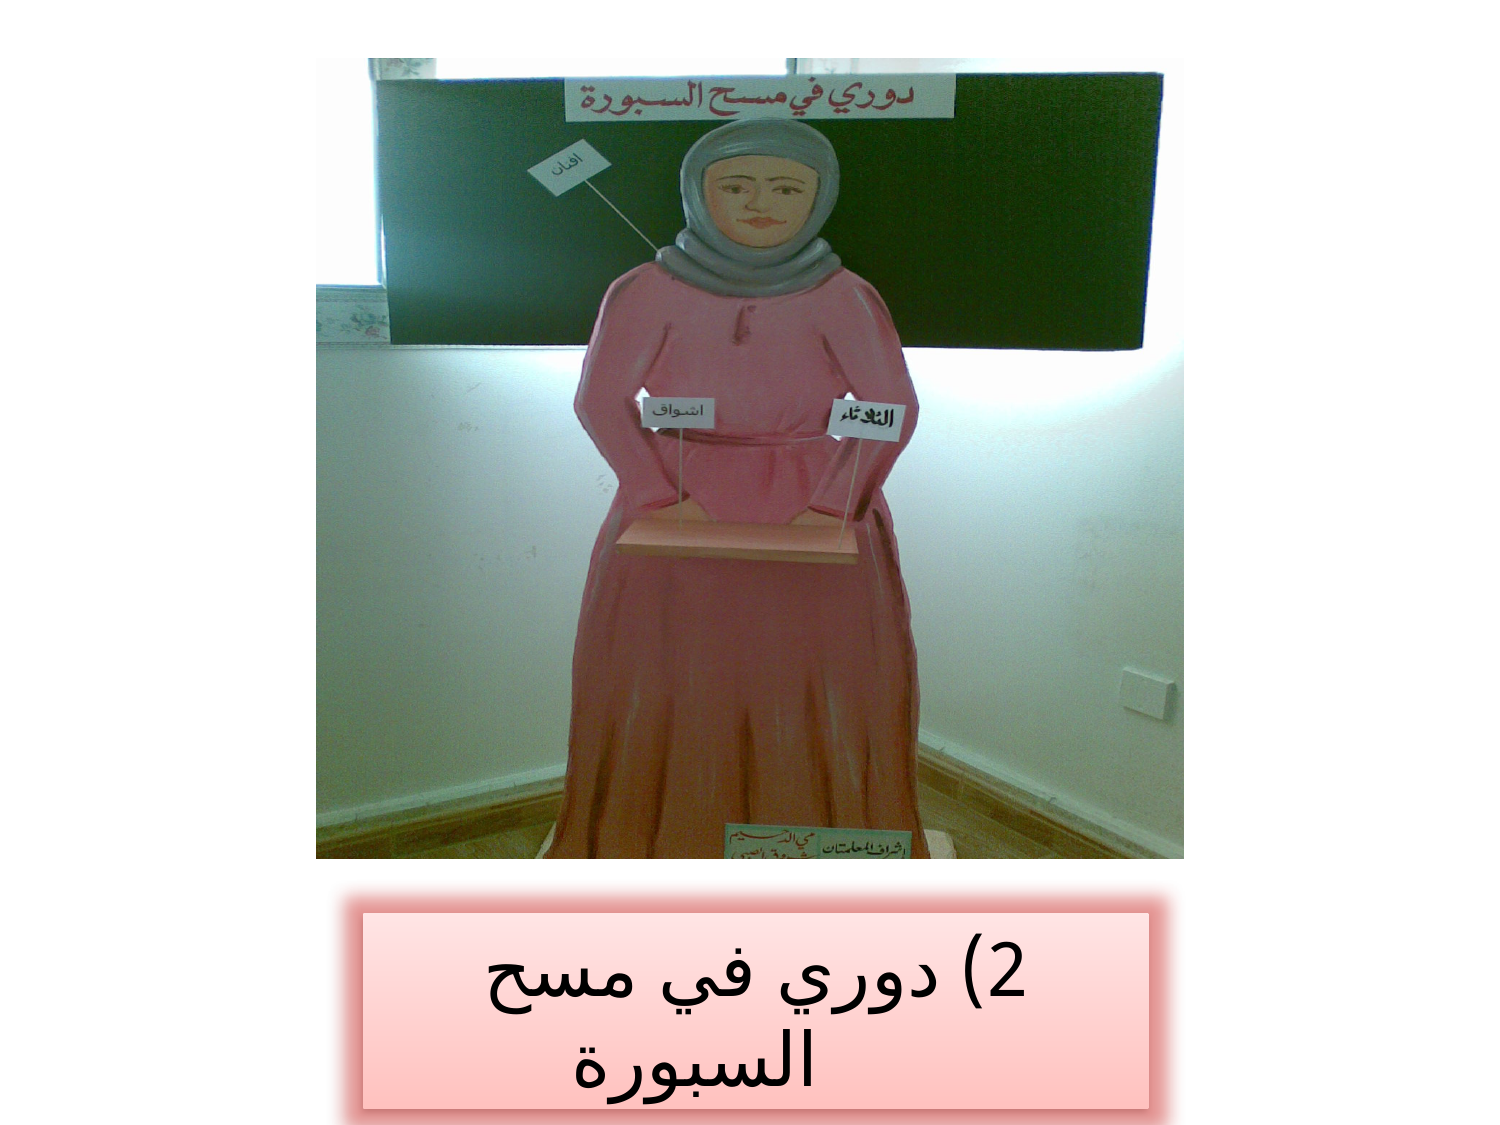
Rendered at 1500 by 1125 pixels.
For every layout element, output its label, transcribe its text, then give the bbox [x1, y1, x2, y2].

text_box 2) دوري في مسح السبورة [363, 913, 1149, 1109]
picture [316, 58, 1184, 859]
